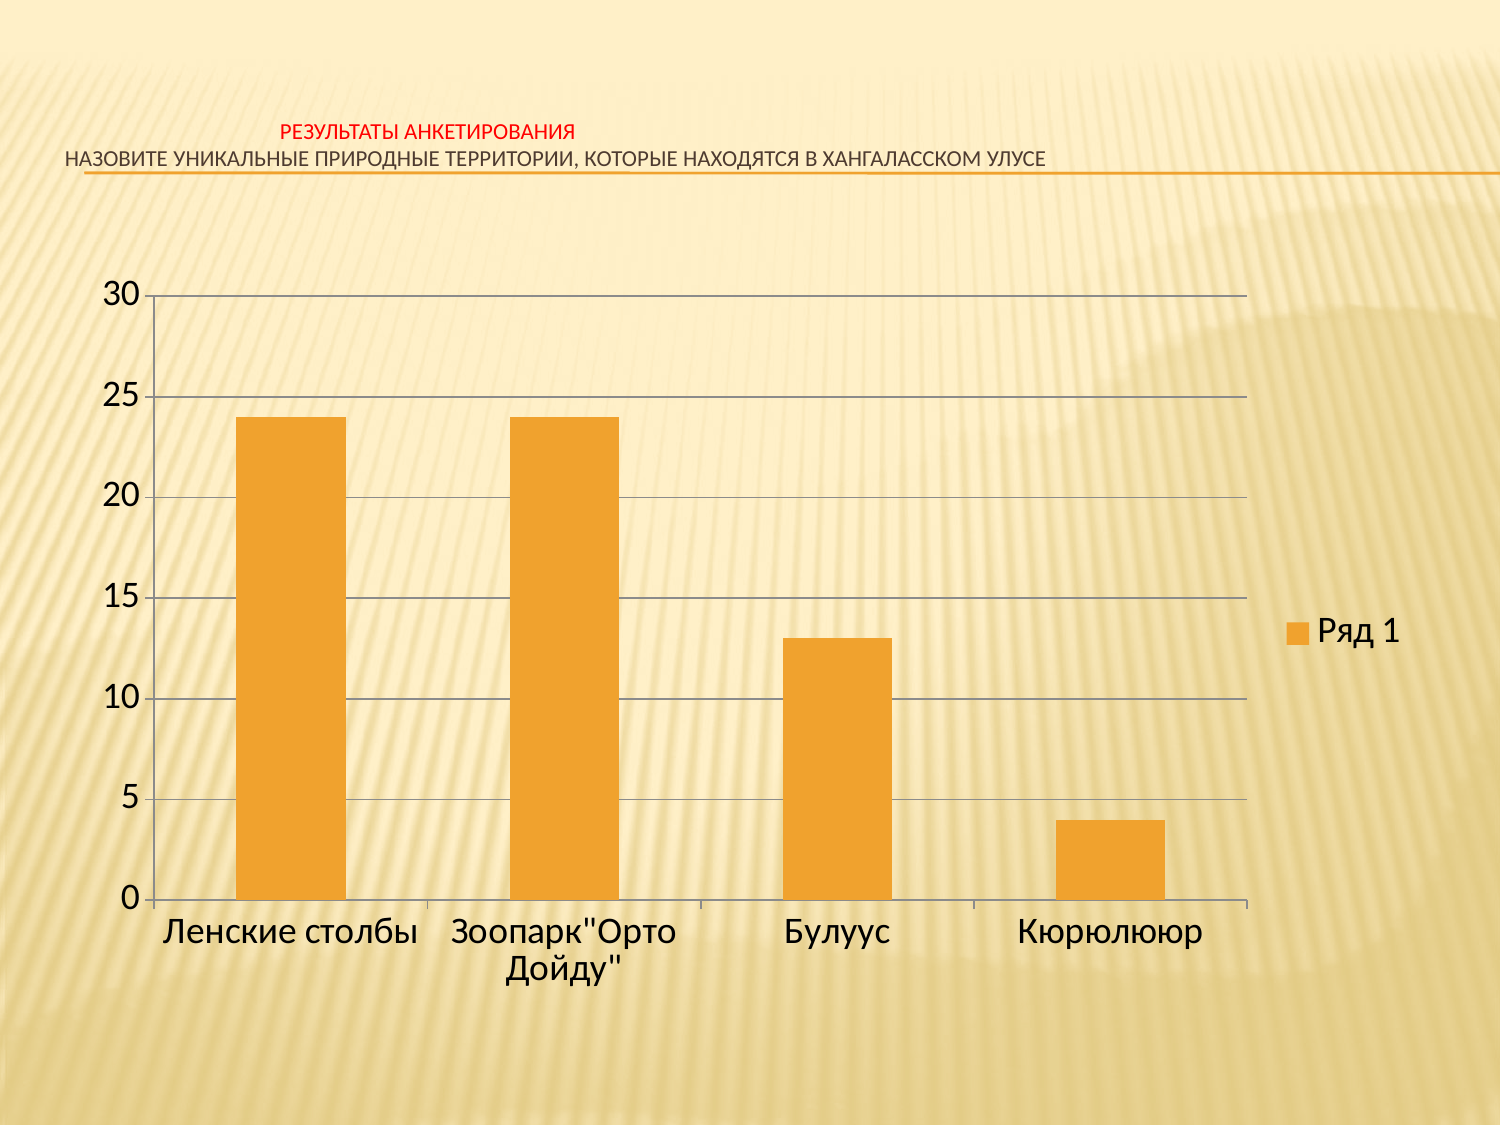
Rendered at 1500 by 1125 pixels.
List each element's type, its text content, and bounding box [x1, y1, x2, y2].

title Результаты анкетирования Назовите уникальные природные территории, которые находятся в Хангаласском улусе [50, 75, 1475, 213]
chart [74, 262, 1426, 1006]
